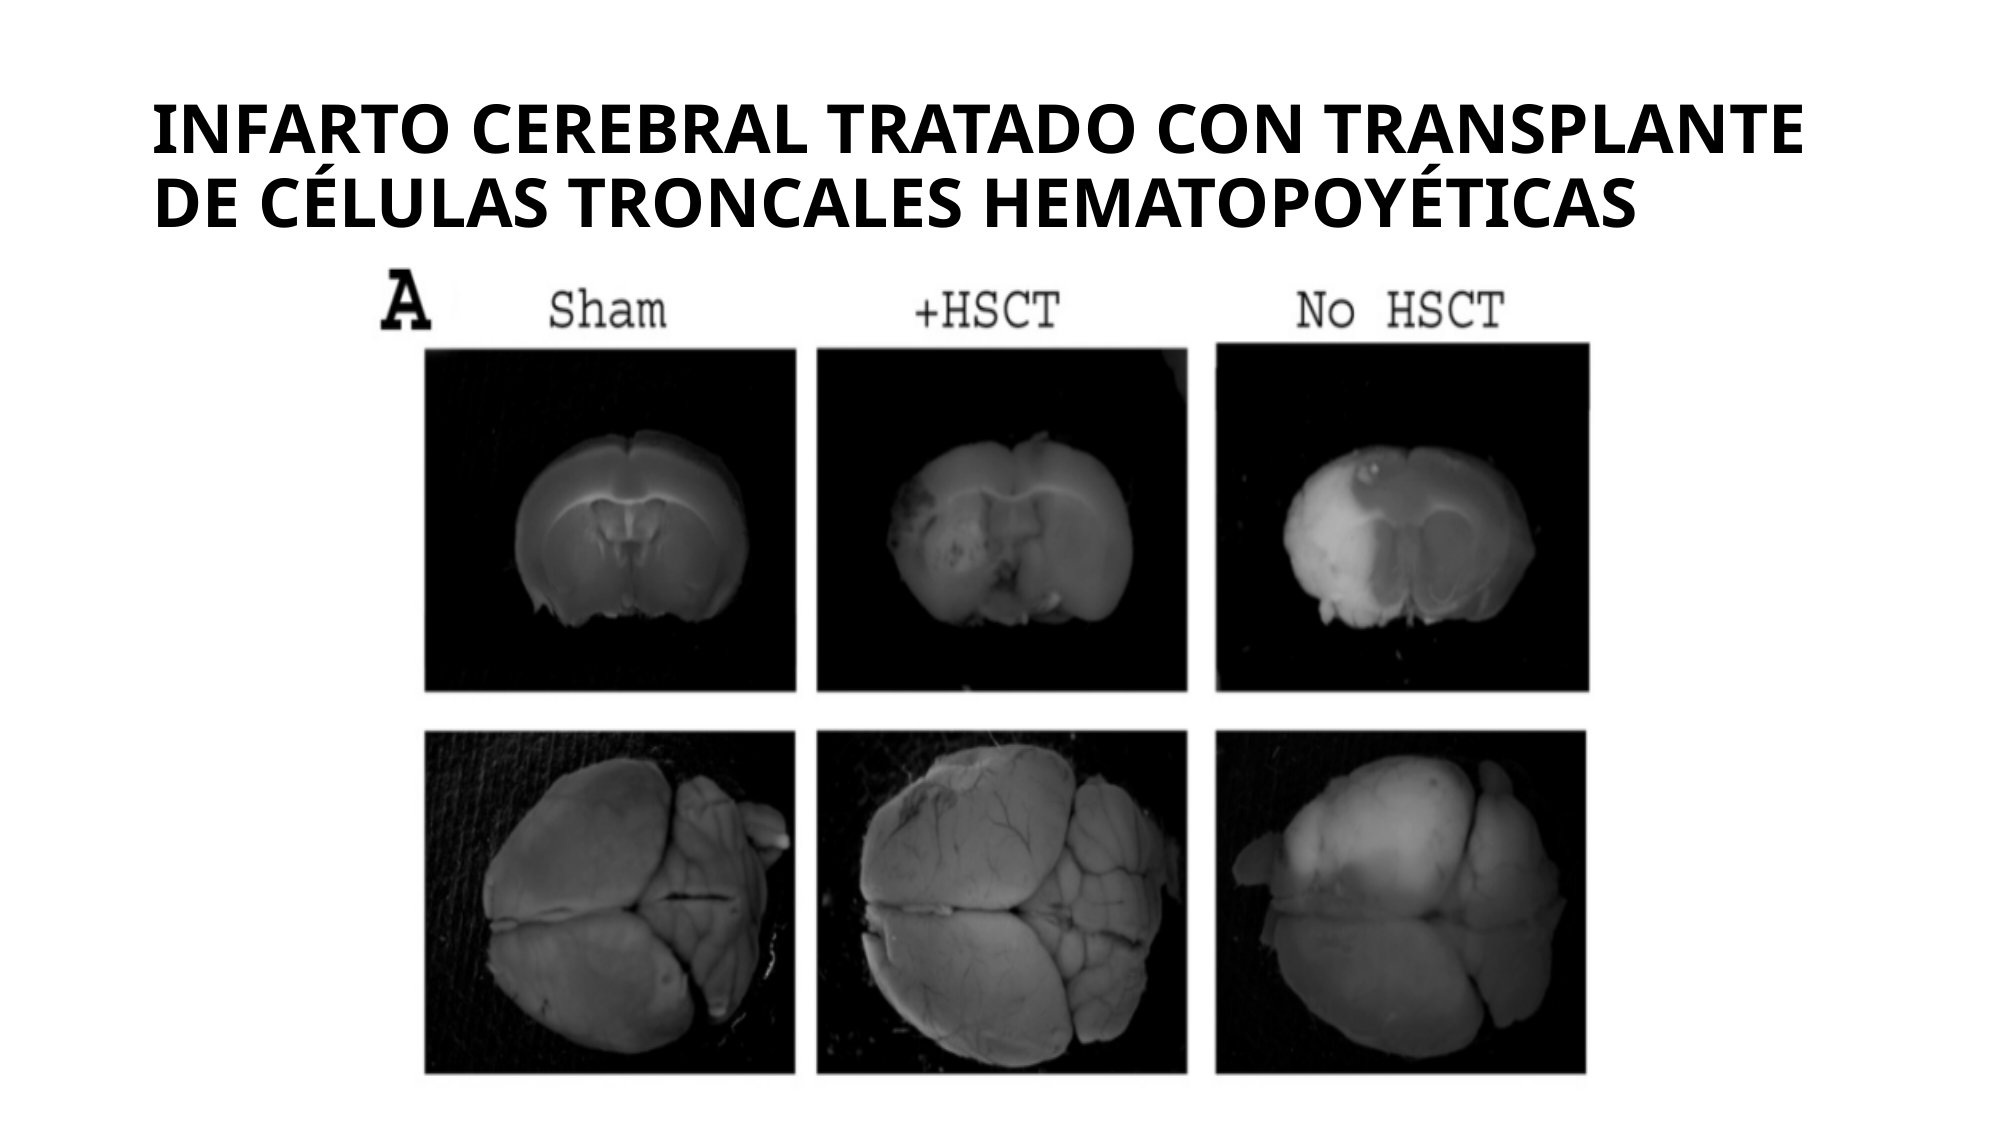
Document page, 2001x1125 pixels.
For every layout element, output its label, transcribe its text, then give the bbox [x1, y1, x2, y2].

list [327, 258, 1695, 1100]
title INFARTO CEREBRAL TRATADO CON TRANSPLANTE DE CÉLULAS TRONCALES HEMATOPOYÉTICAS [137, 59, 1863, 278]
